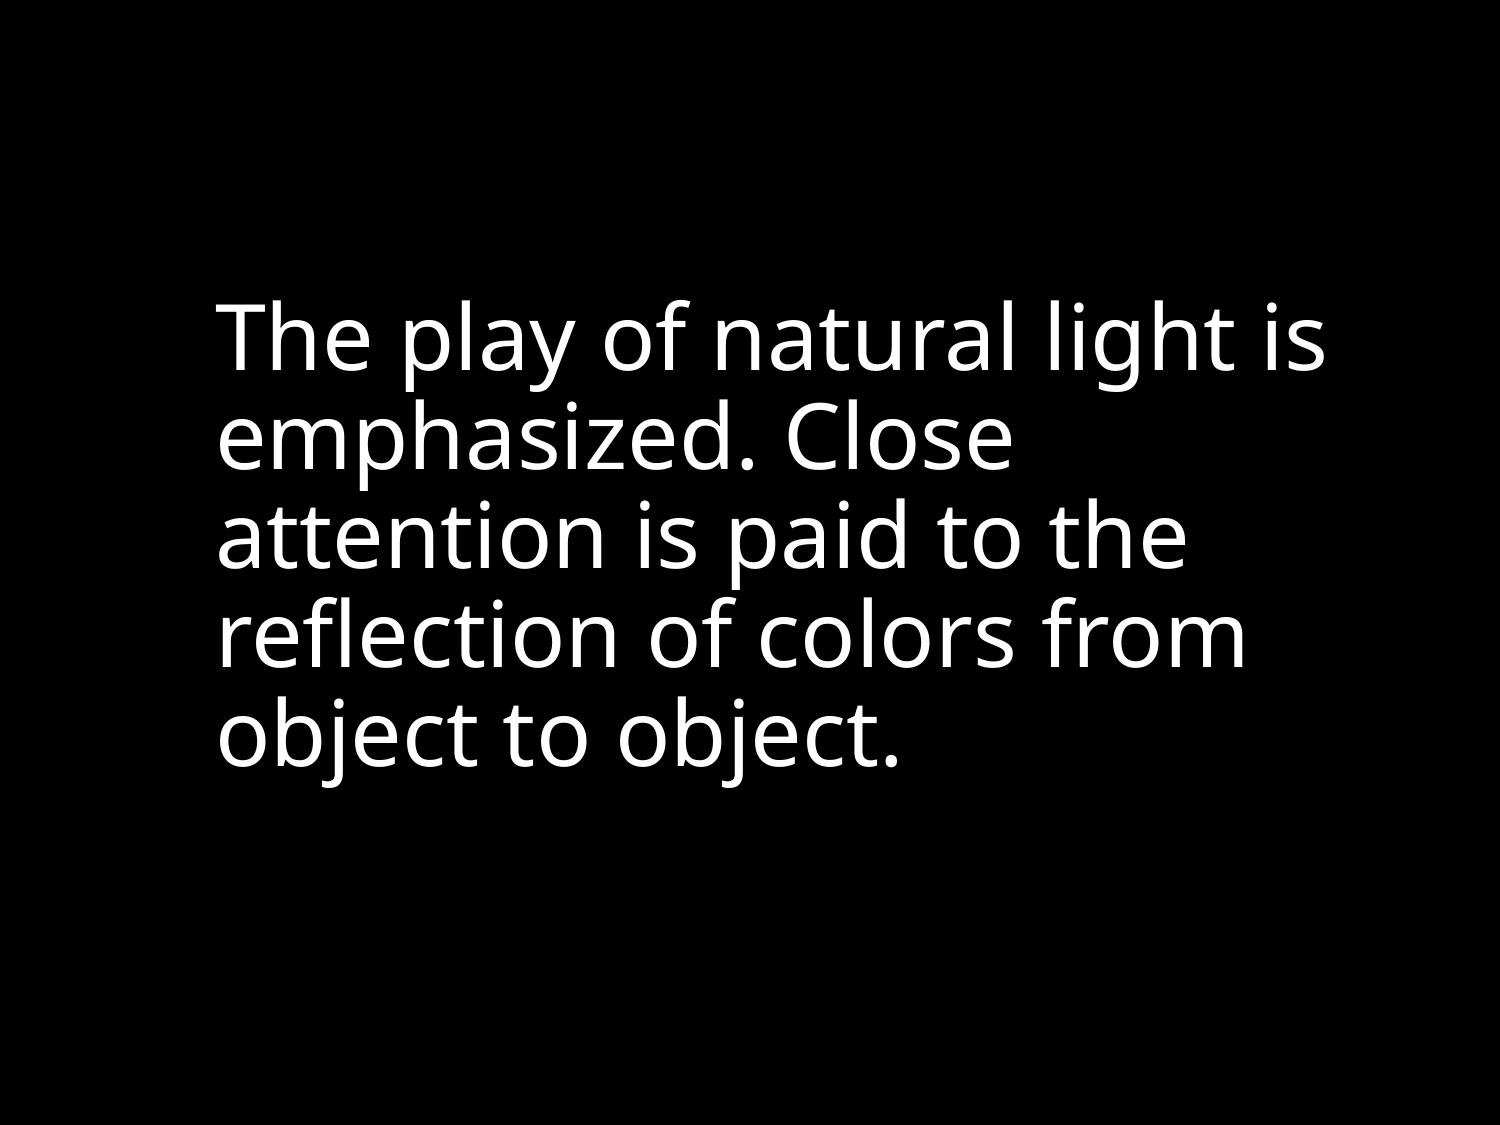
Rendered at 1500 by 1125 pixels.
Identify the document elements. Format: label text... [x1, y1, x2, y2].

title The play of natural light is emphasized. Close attention is paid to the reflection of colors from object to object. [200, 174, 1450, 903]
